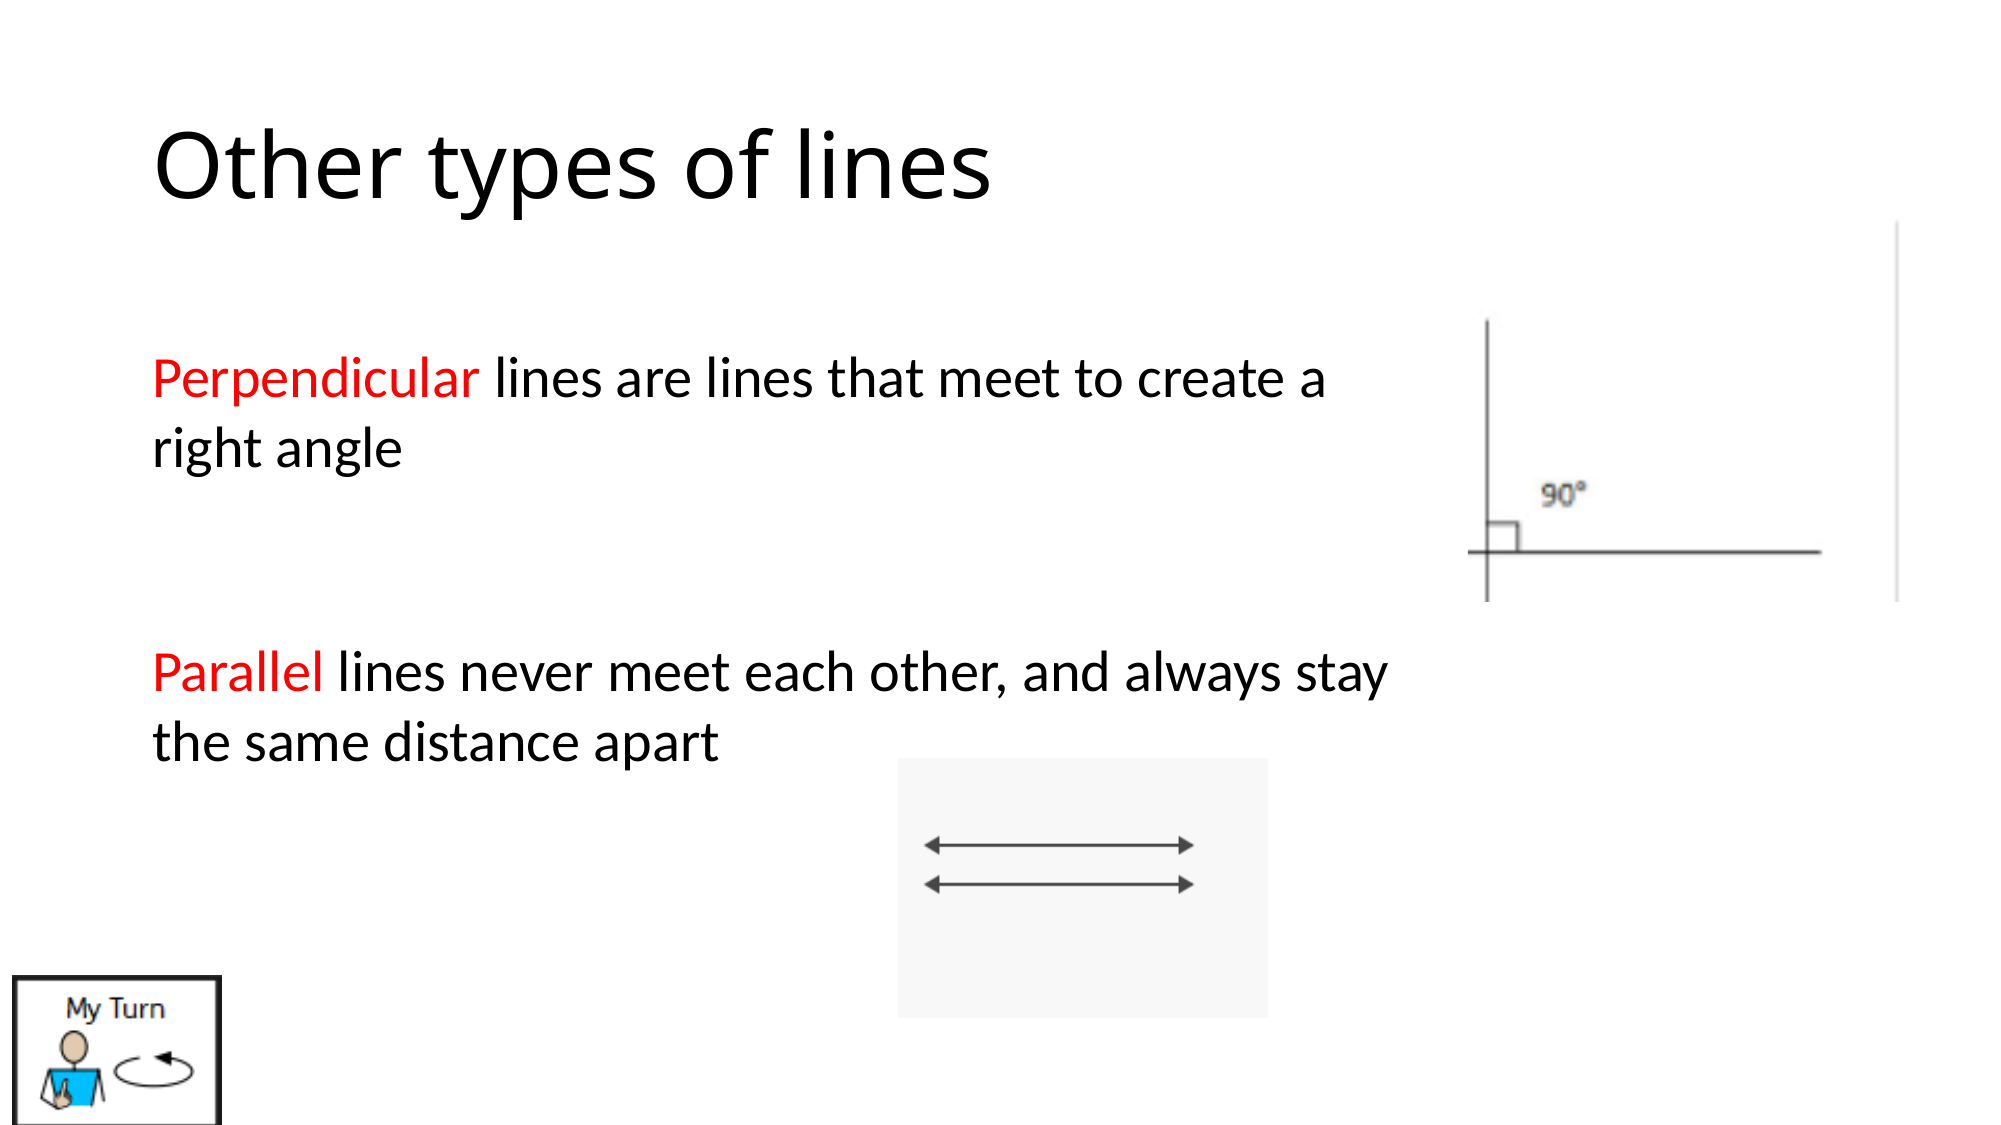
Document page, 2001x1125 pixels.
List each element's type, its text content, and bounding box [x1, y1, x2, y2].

title Other types of lines [137, 59, 1863, 278]
picture [12, 975, 222, 1125]
text_box Parallel lines never meet each other, and always stay the same distance apart [137, 625, 1415, 781]
picture [1467, 219, 1903, 602]
picture [897, 758, 1268, 1018]
text_box Perpendicular lines are lines that meet to create a right angle [137, 332, 1415, 487]
